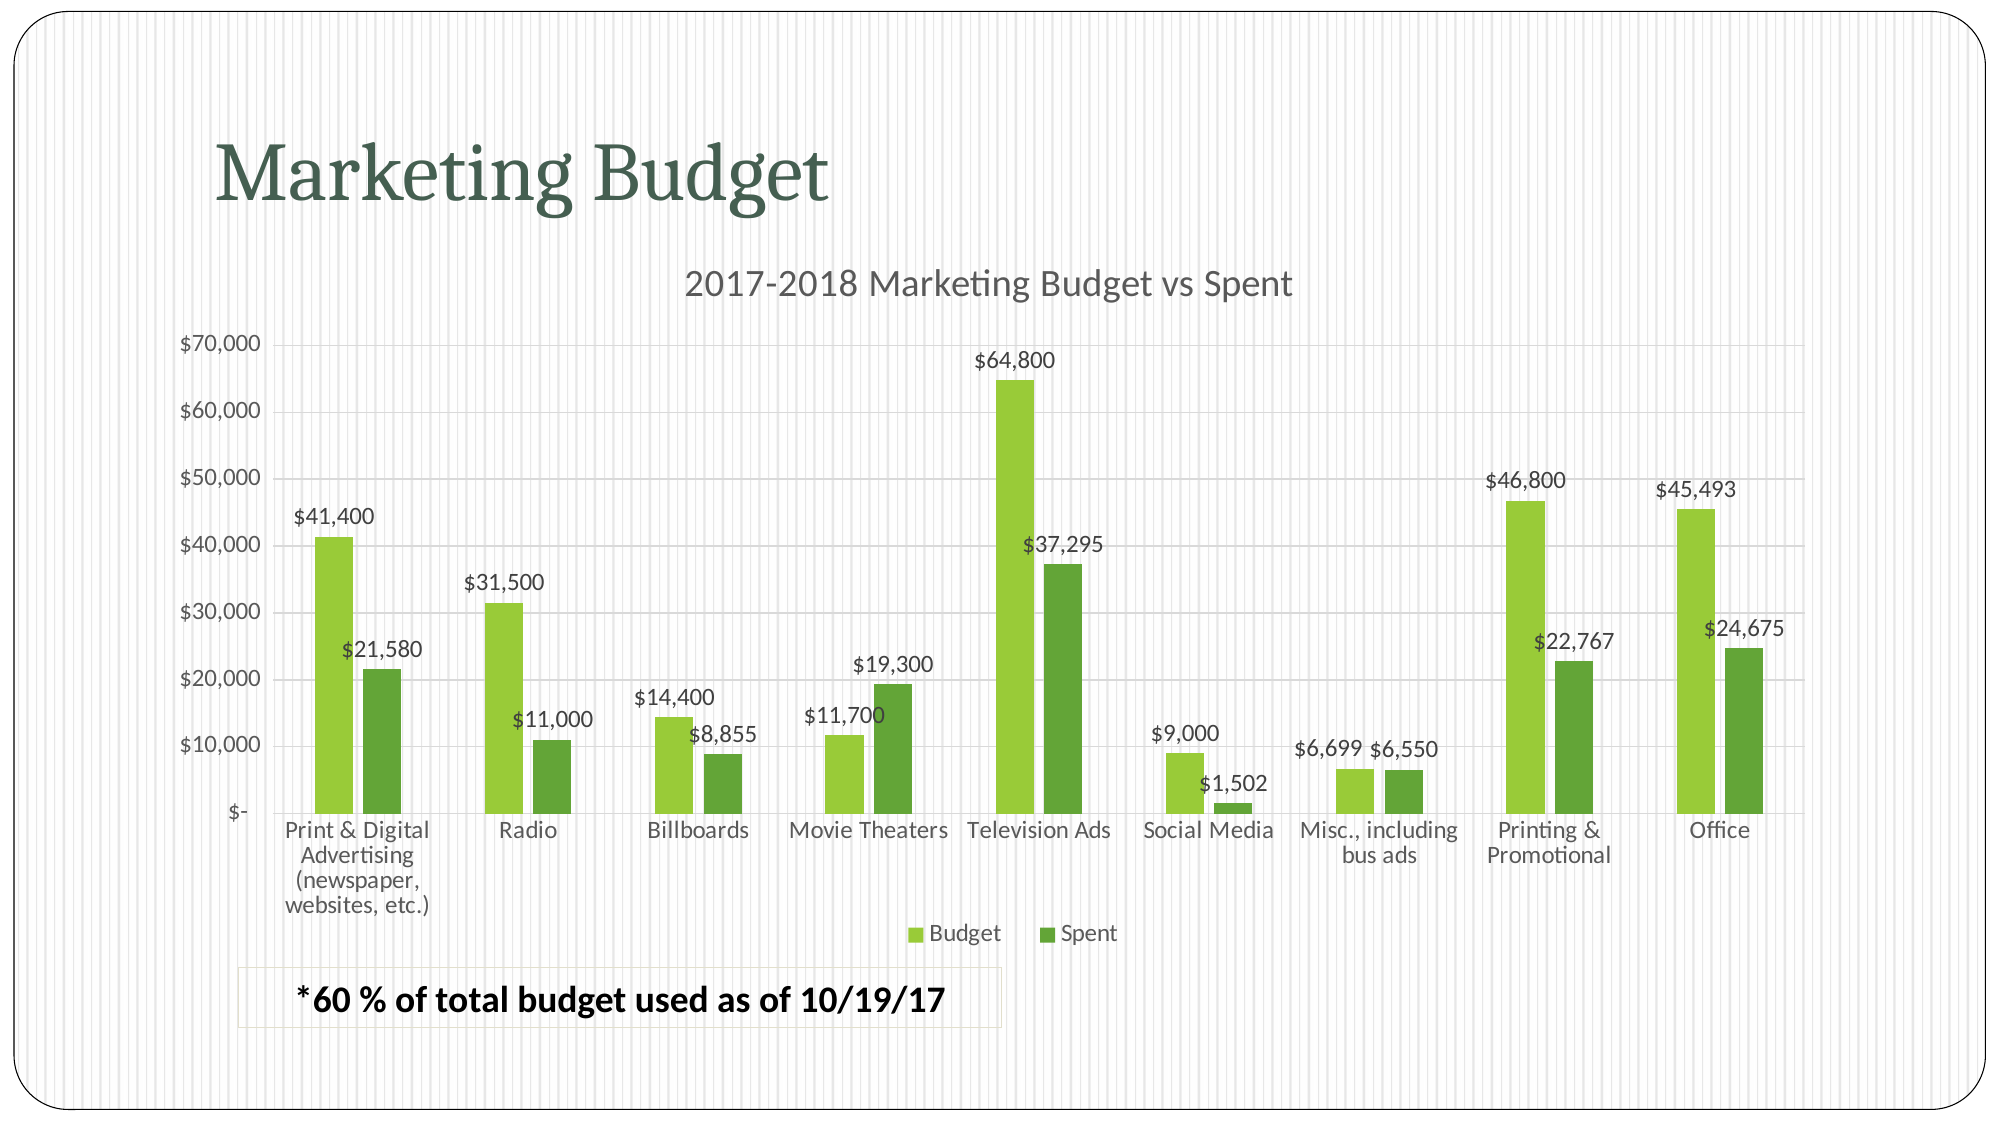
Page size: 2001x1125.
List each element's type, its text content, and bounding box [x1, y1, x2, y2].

text_box *60 % of total budget used as of 10/19/17 [238, 983, 1002, 1028]
chart [139, 232, 1840, 983]
title Marketing Budget [200, 45, 1900, 233]
